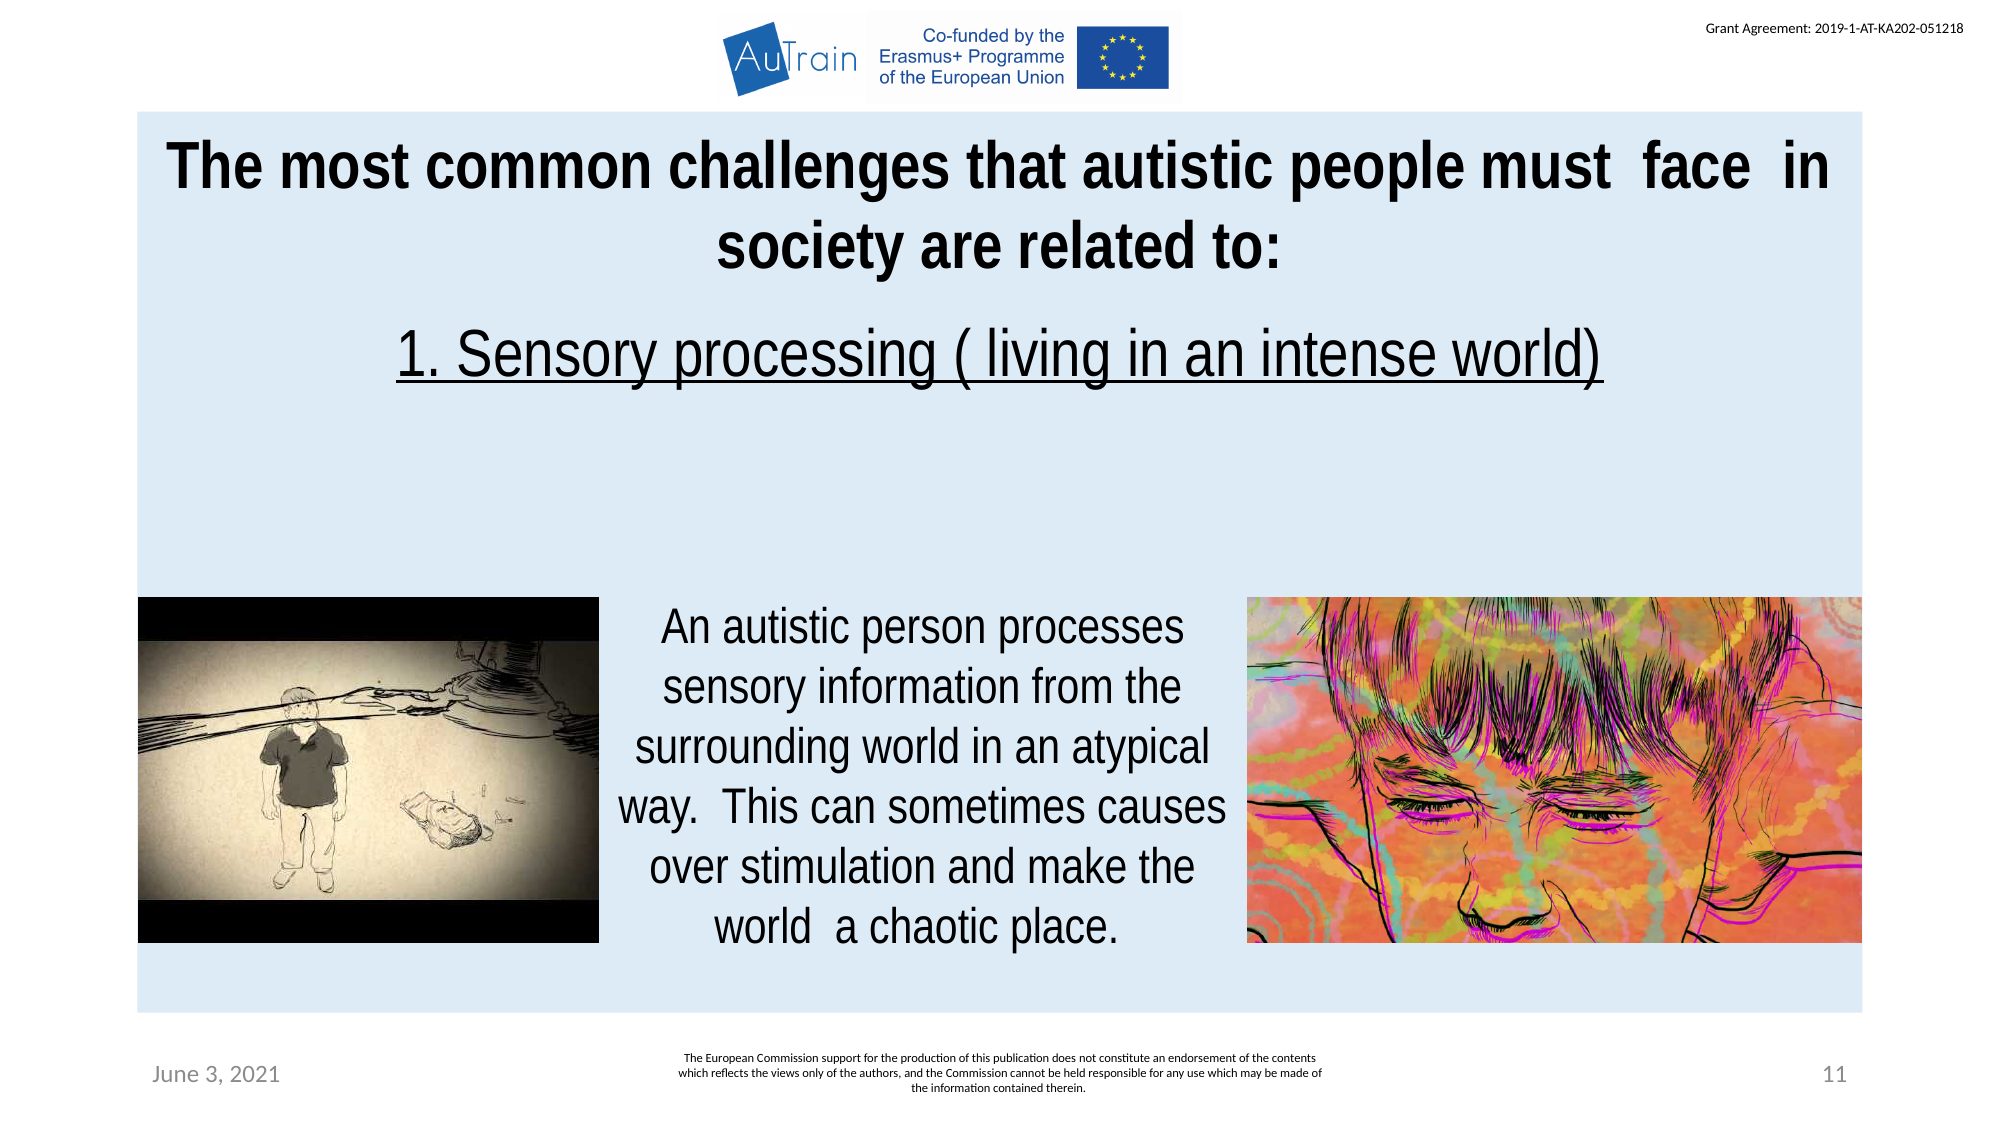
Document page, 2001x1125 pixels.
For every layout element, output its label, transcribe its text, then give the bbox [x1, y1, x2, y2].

slide_number 11 [1412, 1042, 1863, 1103]
picture [1247, 597, 1862, 943]
footer The European Commission support for the production of this publication does not constitute an endorsement of the contents which reflects the views only of the authors, and the Commission cannot be held responsible for any use which may be made of the information contained therein. [662, 1042, 1338, 1103]
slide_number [137, 1042, 588, 1103]
text_box An autistic person processes sensory information from the surrounding world in an atypical way. This can sometimes causes over stimulation and make the world a chaotic place. [598, 586, 1248, 962]
picture [137, 597, 599, 943]
text_box The most common challenges that autistic people must face in society are related to: 1. Sensory processing ( living in an intense world) [137, 111, 1863, 1013]
picture [715, 11, 1183, 104]
